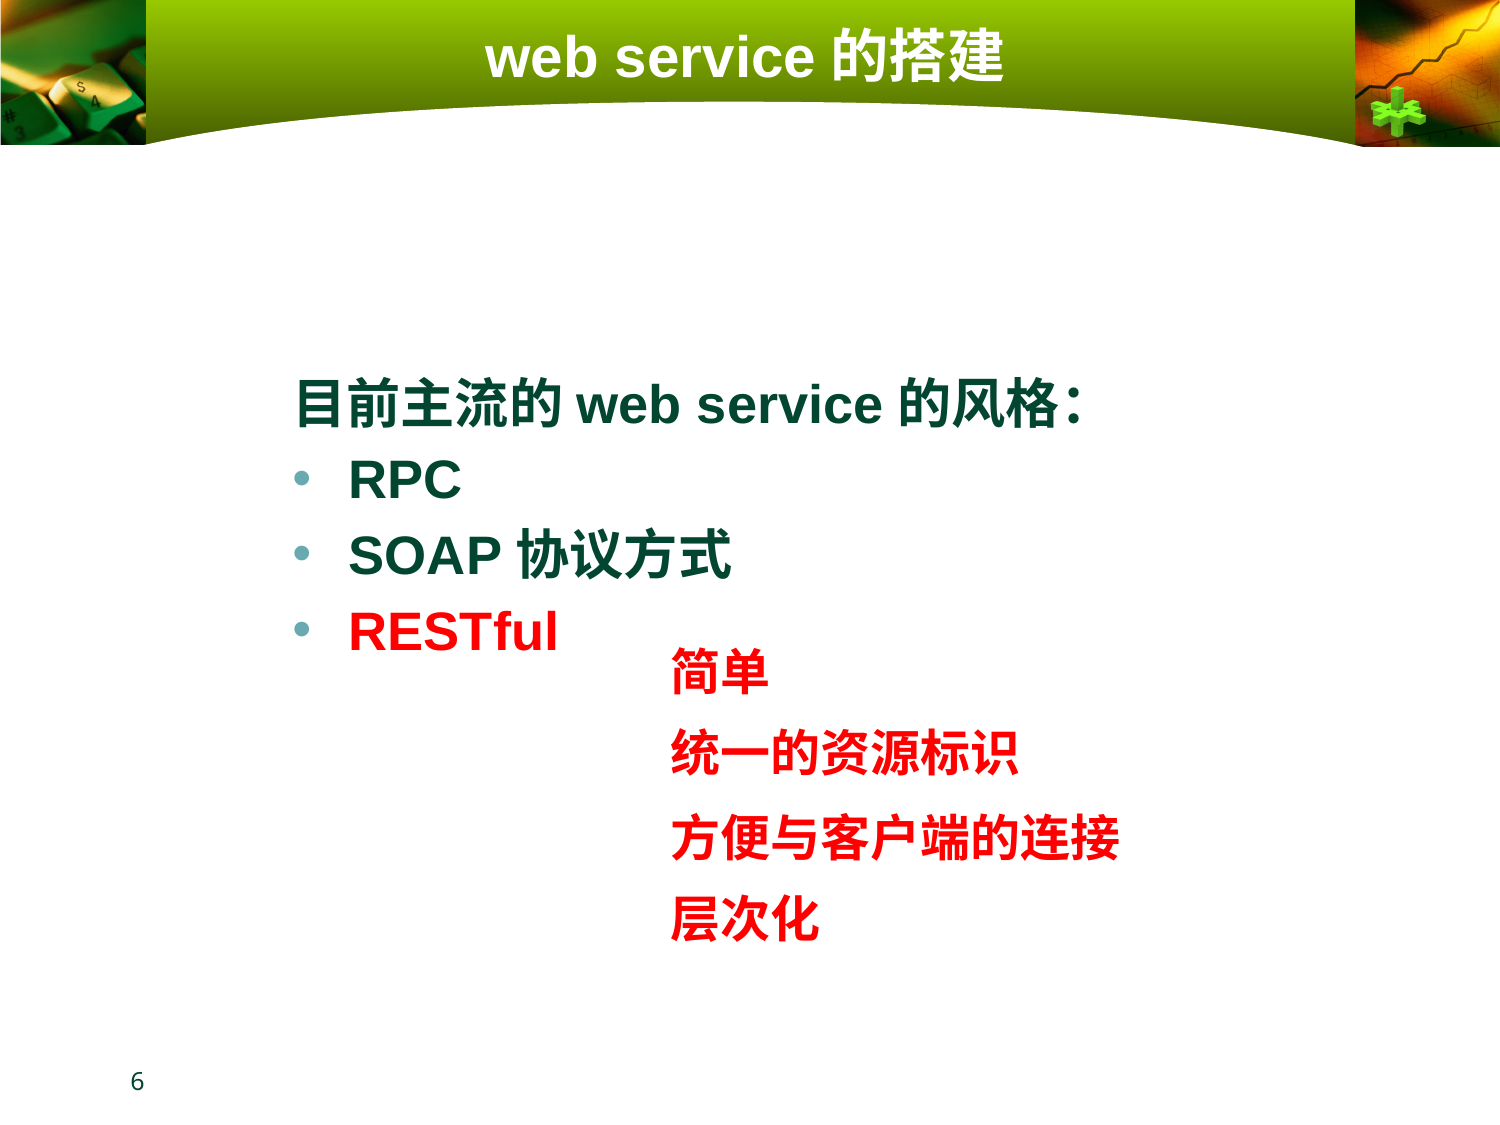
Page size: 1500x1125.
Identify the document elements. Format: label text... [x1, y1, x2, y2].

text_box 方便与客户端的连接 [655, 798, 1176, 874]
title web service的搭建 [50, 7, 1425, 100]
text_box 目前主流的web service的风格： RPC SOAP协议方式 RESTful [277, 361, 1152, 1012]
text_box 简单 [655, 633, 987, 709]
picture [0, 0, 146, 145]
slide_number 6 [75, 1057, 200, 1120]
text_box 统一的资源标识 [655, 713, 1117, 789]
text_box 层次化 [655, 879, 1128, 955]
picture [1355, 0, 1500, 147]
